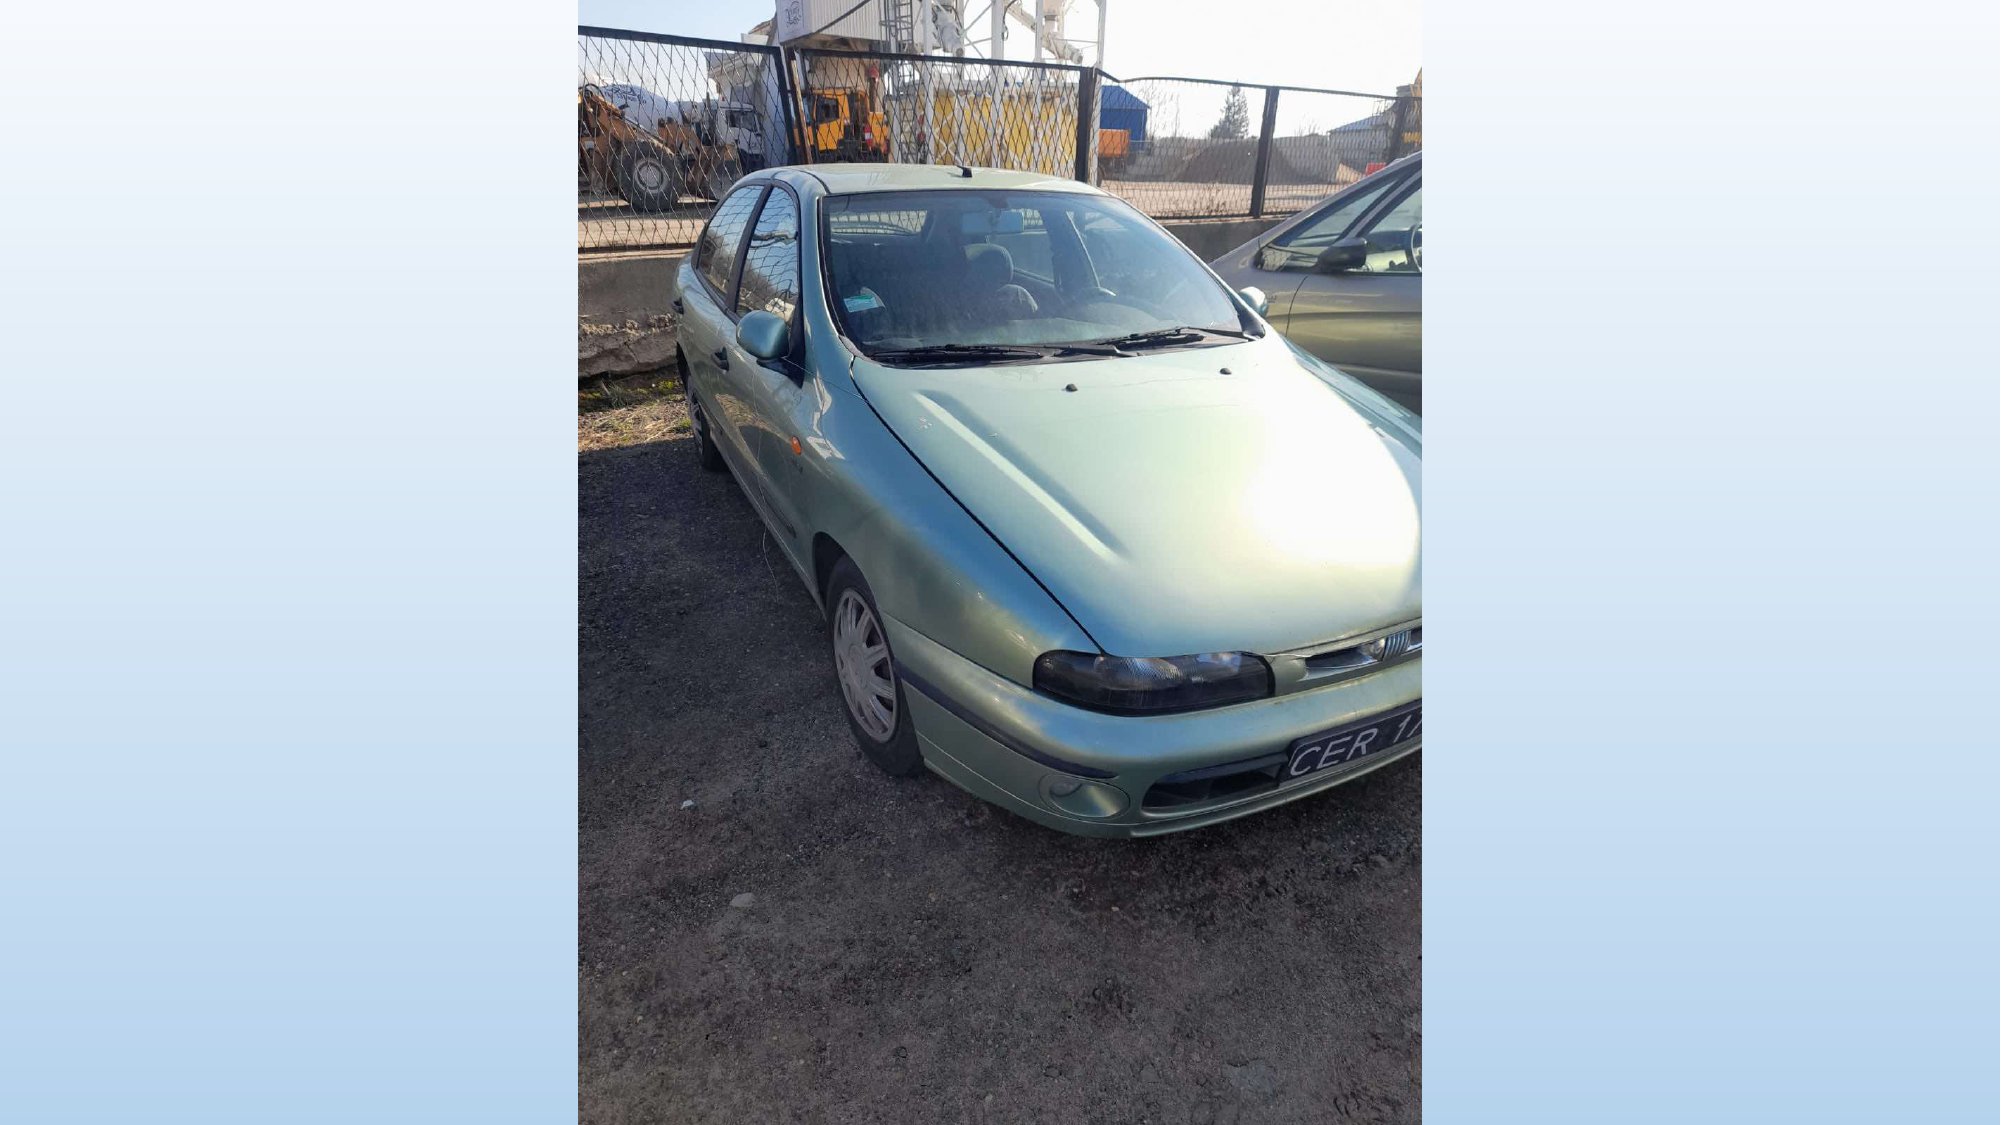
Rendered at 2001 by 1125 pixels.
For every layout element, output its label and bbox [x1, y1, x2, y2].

picture [578, 0, 1422, 1125]
